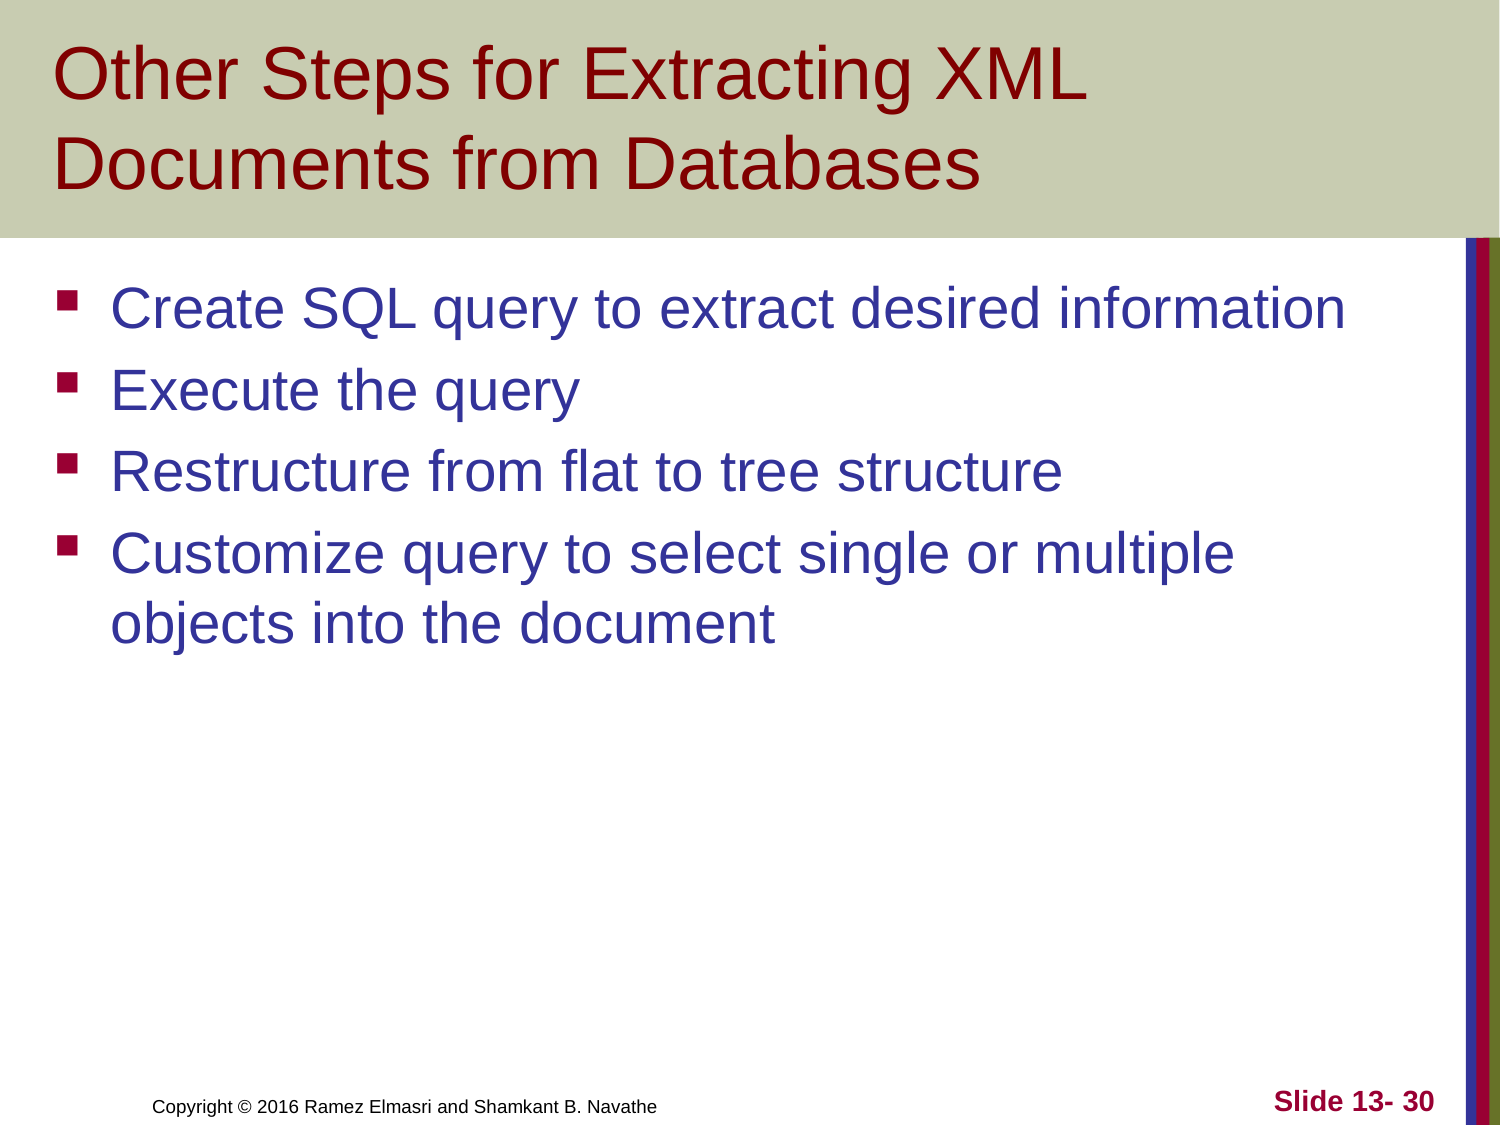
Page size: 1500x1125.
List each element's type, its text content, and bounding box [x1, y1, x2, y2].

slide_number Slide 13- 30 [1137, 1049, 1451, 1125]
title Other Steps for Extracting XML Documents from Databases [37, 49, 1317, 213]
list Create SQL query to extract desired information Execute the query Restructure from flat to tree structure Customize query to select single or multiple objects into the document [39, 262, 1400, 1013]
